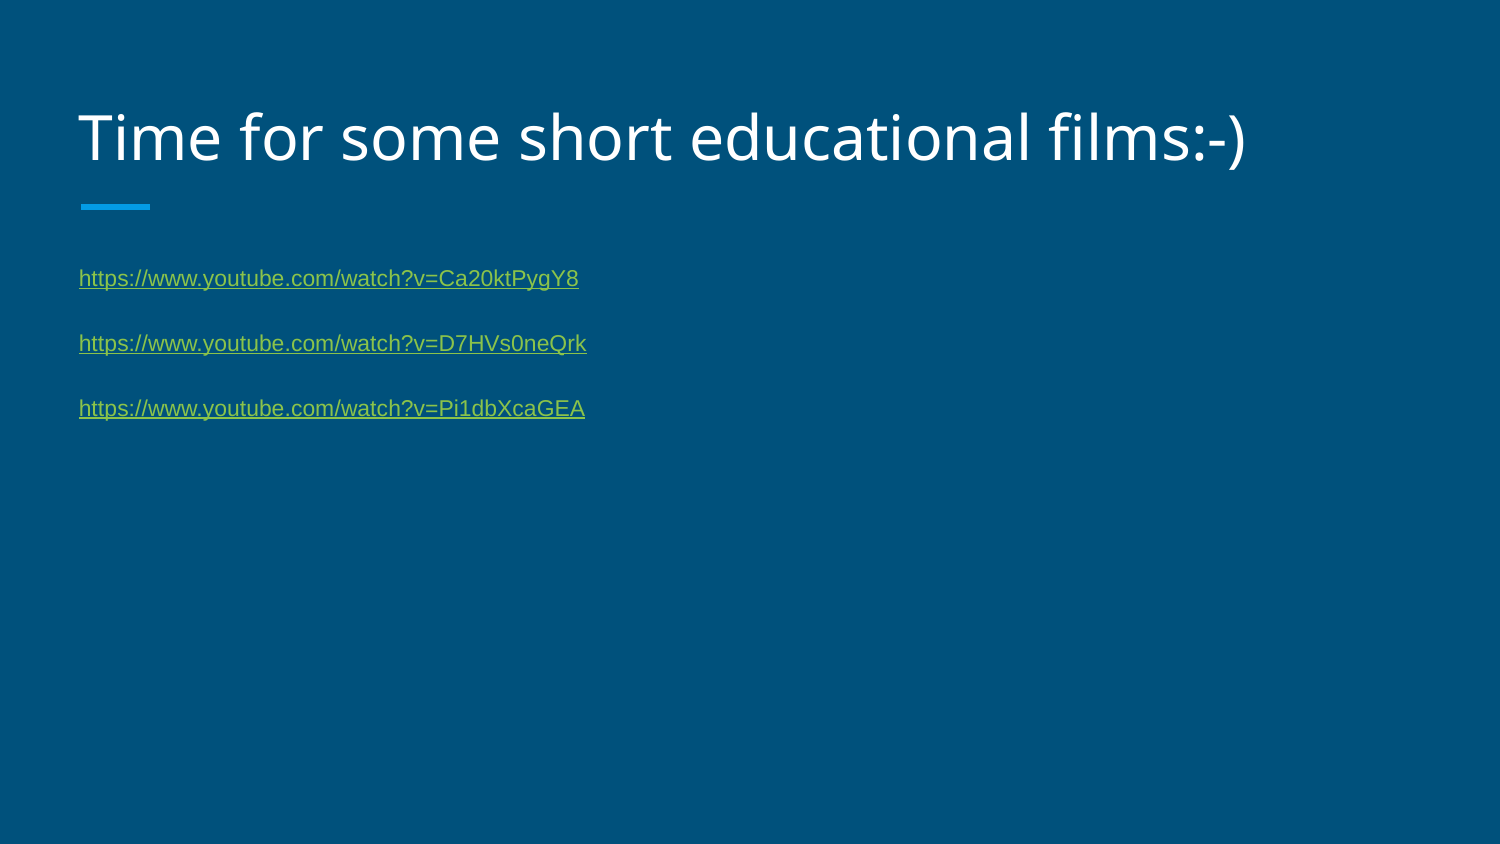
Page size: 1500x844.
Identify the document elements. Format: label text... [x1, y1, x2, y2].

title Time for some short educational films:-) [63, 75, 1437, 188]
list https://www.youtube.com/watch?v=Ca20ktPygY8 https://www.youtube.com/watch?v=D7HVs0neQrk https://www.youtube.com/watch?v=Pi1dbXcaGEA [63, 244, 1437, 750]
